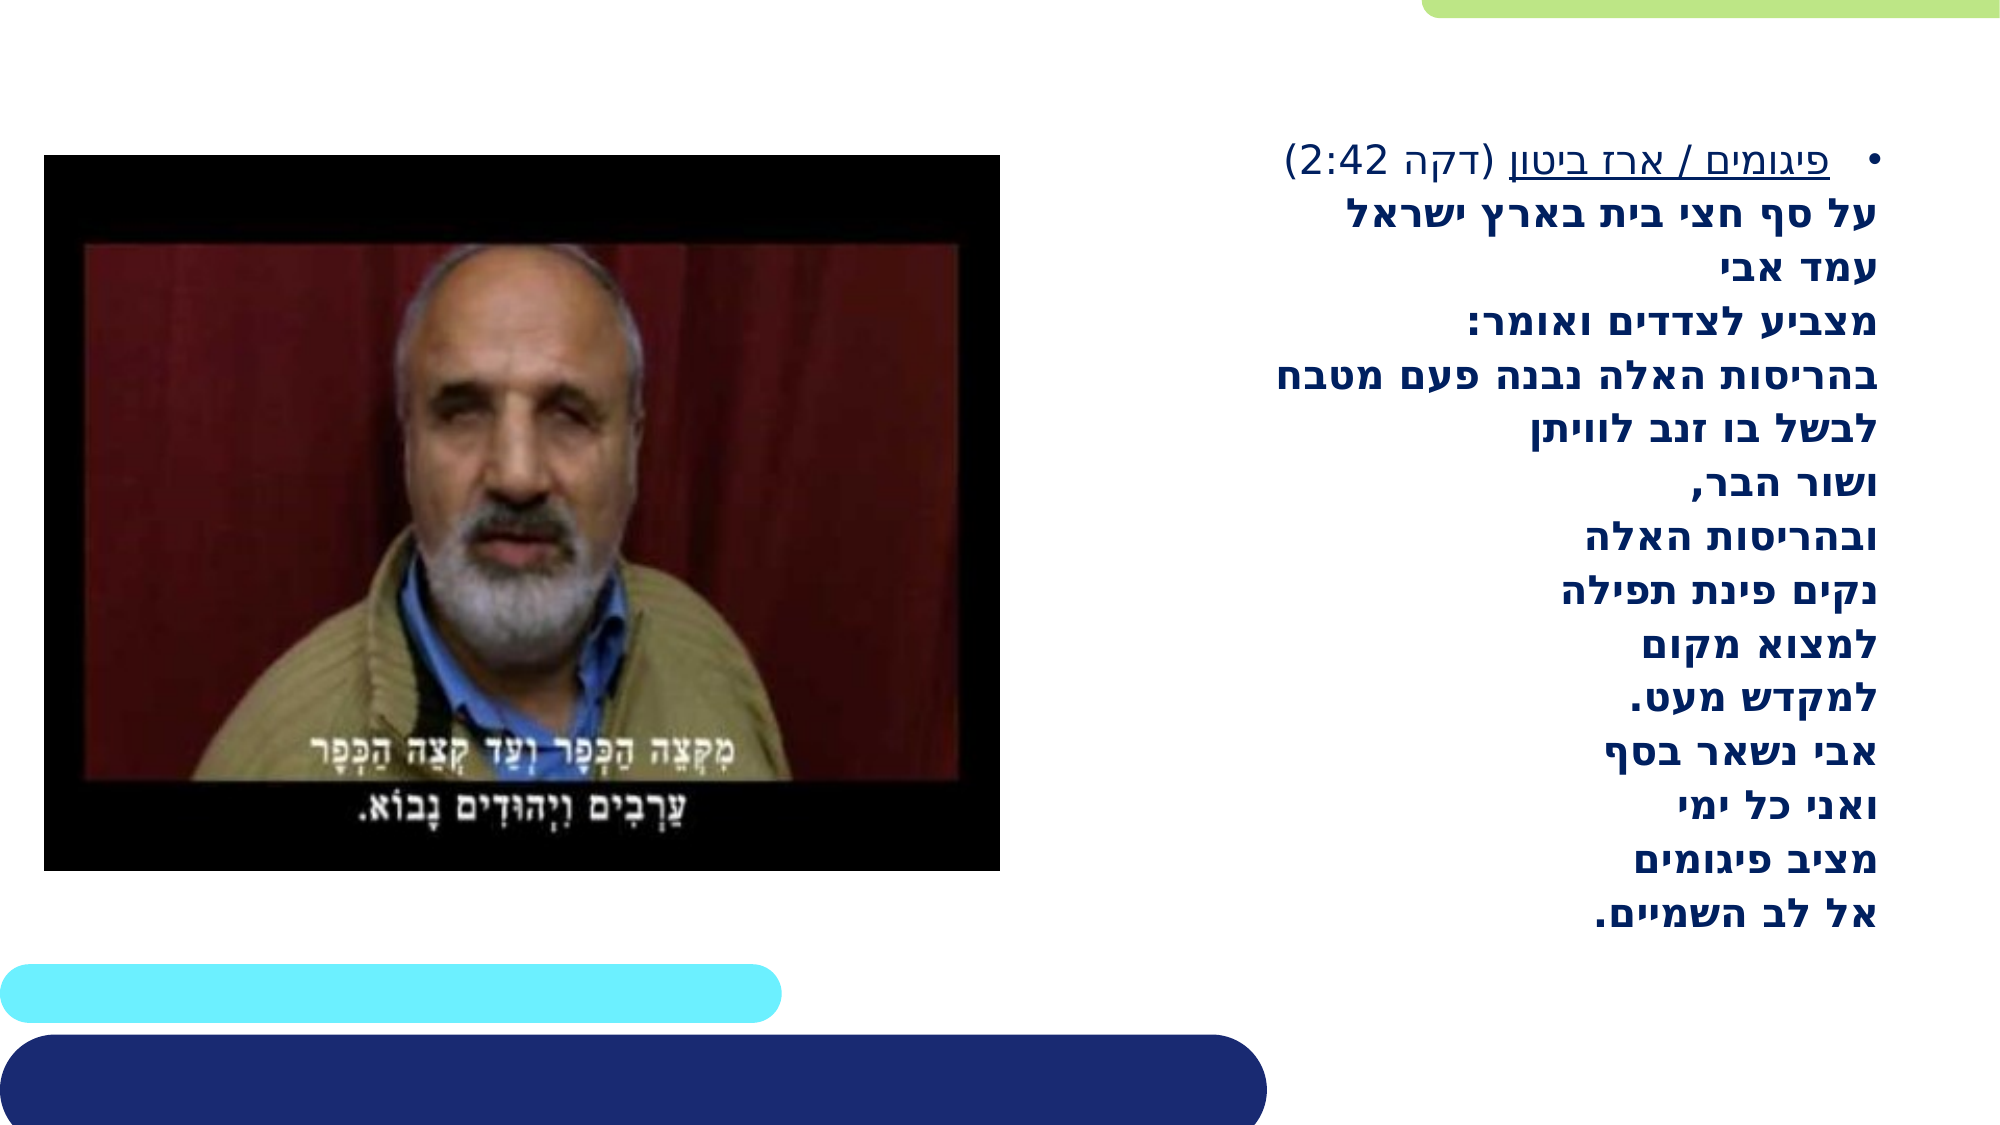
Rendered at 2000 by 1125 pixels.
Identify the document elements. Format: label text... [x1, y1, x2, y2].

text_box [43, 154, 1001, 872]
list פיגומים / ארז ביטון (דקה 2:42) על סף חצי בית בארץ ישראל עמד אבי מצביע לצדדים ואומר: בהריסות האלה נבנה פעם מטבח לבשל בו זנב לוויתן ושור הבר, ובהריסות האלה נקים פינת תפילה למצוא מקום למקדש מעט. אבי נשאר בסף ואני כל ימי מציב פיגומים אל לב השמיים. [159, 78, 1895, 948]
